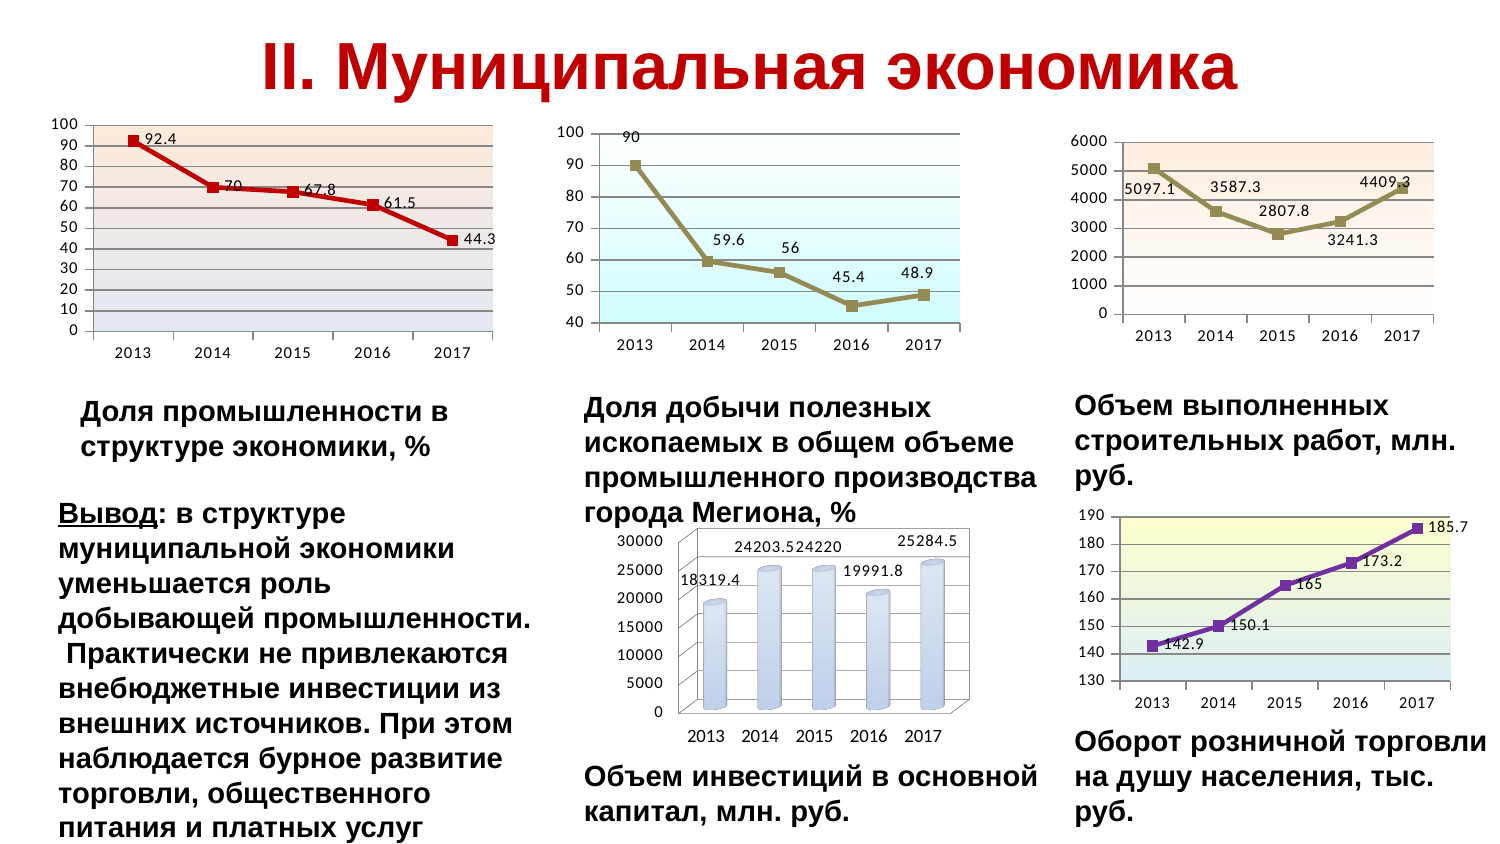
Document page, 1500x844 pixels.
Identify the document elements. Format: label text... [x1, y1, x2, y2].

text_box Оборот розничной торговли на душу населения, тыс. руб. [1063, 717, 1500, 834]
text_box II. Муниципальная экономика [0, 24, 1500, 150]
text_box Объем инвестиций в основной капитал, млн. руб. [572, 751, 1063, 833]
text_box Доля добычи полезных ископаемых в общем объеме промышленного производства города Мегиона, % [572, 382, 1064, 534]
chart [607, 523, 979, 752]
chart [1062, 129, 1442, 352]
text_box Доля промышленности в структуре экономики, % [69, 386, 504, 468]
chart [1069, 503, 1470, 718]
text_box Объем выполненных строительных работ, млн. руб. [1063, 380, 1477, 497]
text_box Вывод: в структуре муниципальной экономики уменьшается роль добывающей промышленности. Практически не привлекаются внебюджетные инвестиции из внешних источников. При этом наблюдается бурное развитие торговли, общественного питания и платных услуг [46, 488, 547, 844]
chart [41, 111, 503, 369]
chart [547, 120, 969, 360]
